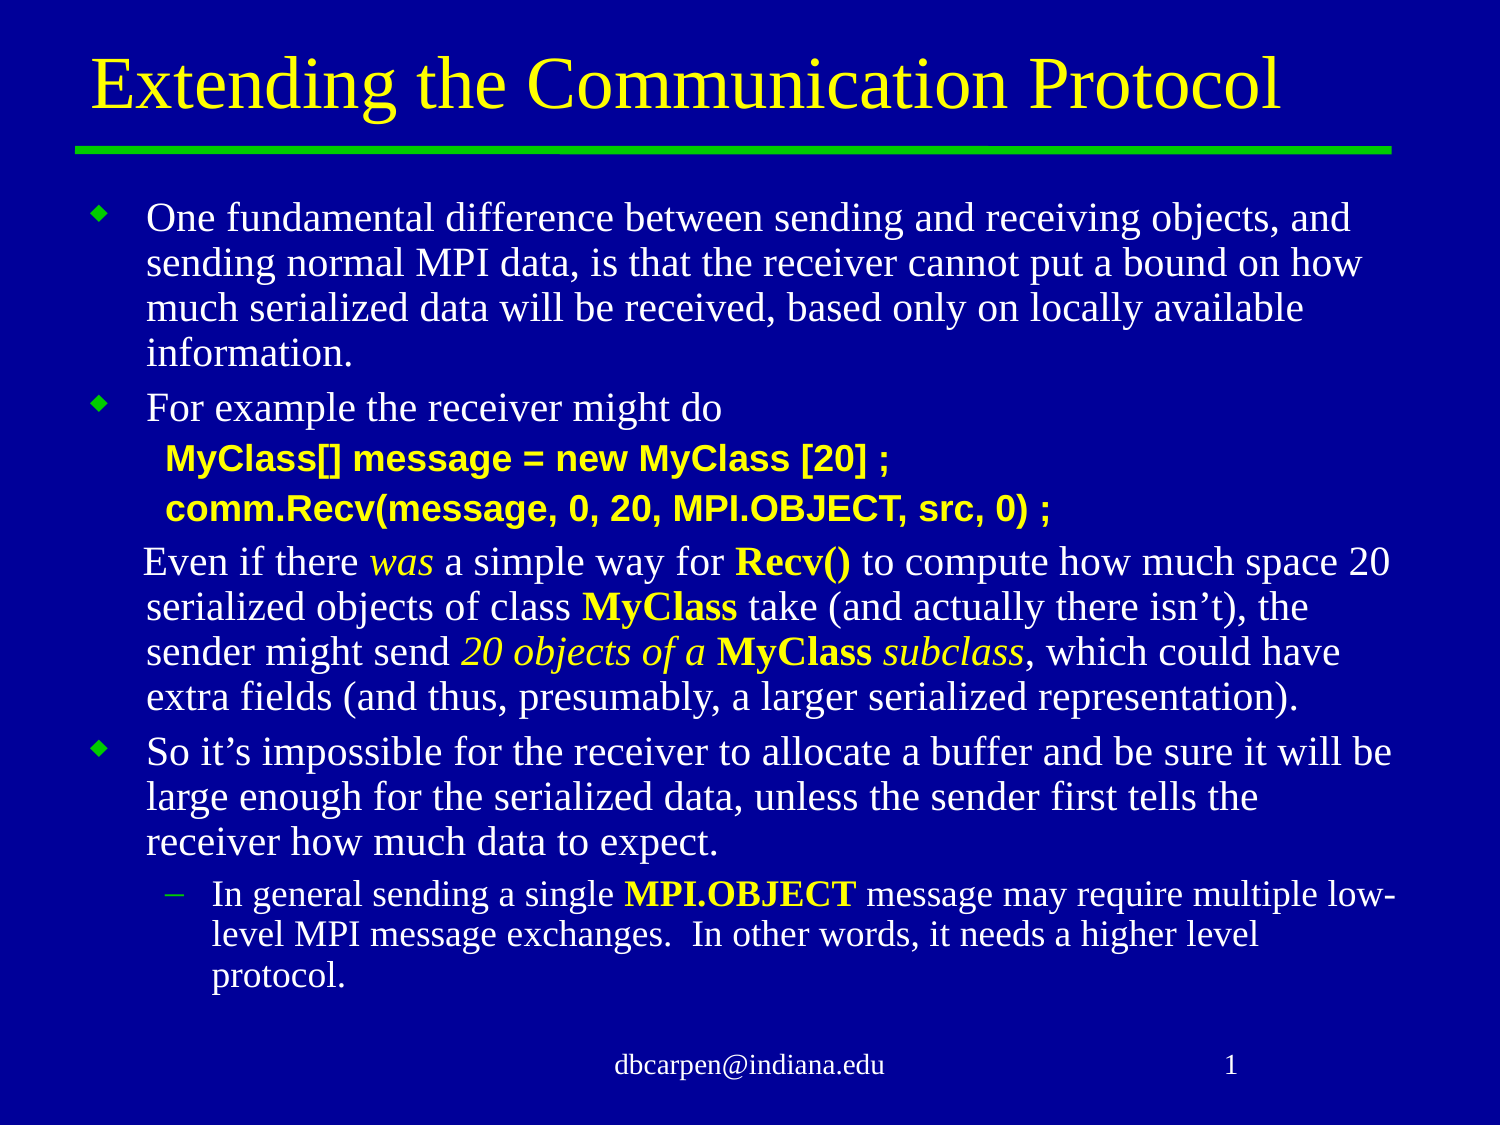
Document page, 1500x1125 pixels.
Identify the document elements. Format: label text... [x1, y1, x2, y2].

title Extending the Communication Protocol [74, 0, 1351, 132]
list One fundamental difference between sending and receiving objects, and sending normal MPI data, is that the receiver cannot put a bound on how much serialized data will be received, based only on locally available information. For example the receiver might do MyClass[] message = new MyClass [20] ; comm.Recv(message, 0, 20, MPI.OBJECT, src, 0) ; Even if there was a simple way for Recv() to compute how much space 20 serialized objects of class MyClass take (and actually there isn’t), the sender might send 20 objects of a MyClass subclass, which could have extra fields (and thus, presumably, a larger serialized representation). So it’s impossible for the receiver to allocate a buffer and be sure it will be large enough for the serialized data, unless the sender first tells the receiver how much data to expect. In general sending a single MPI.OBJECT message may require multiple low-level MPI message exchanges. In other words, it needs a higher level protocol. [74, 187, 1413, 1026]
